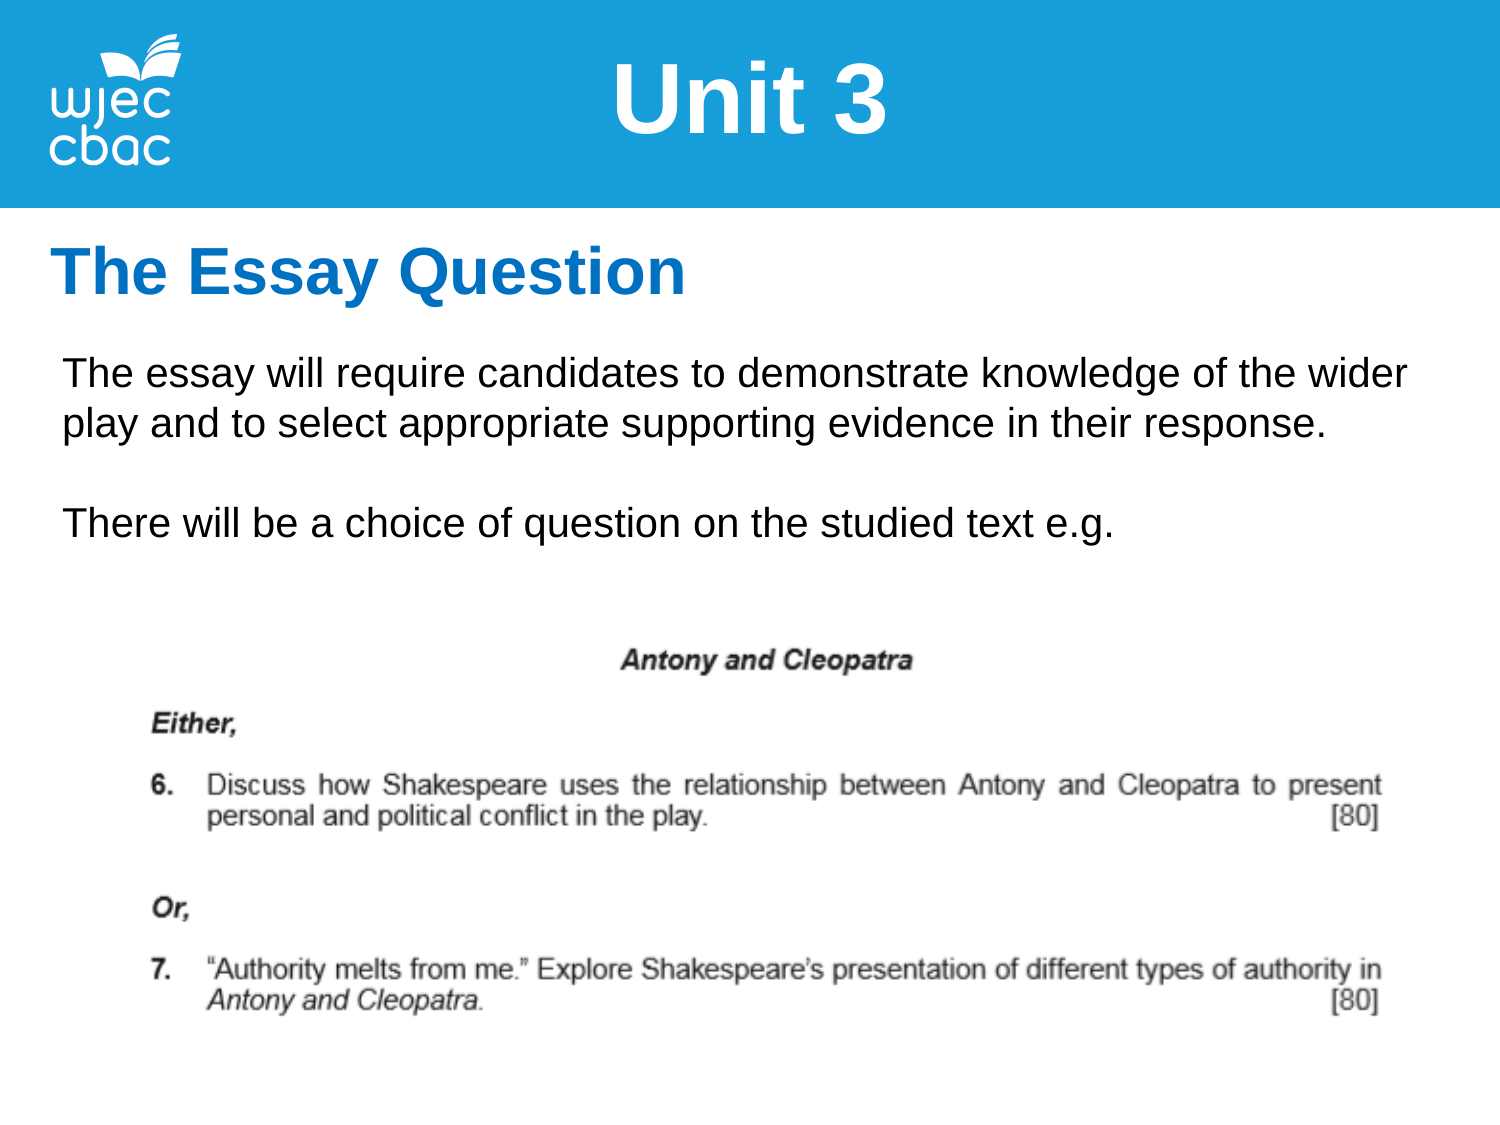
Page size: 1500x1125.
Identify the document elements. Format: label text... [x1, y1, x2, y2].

list The Essay Question [17, 219, 1445, 415]
picture [0, 0, 1500, 208]
picture [125, 605, 1444, 1070]
text_box The essay will require candidates to demonstrate knowledge of the wider play and to select appropriate supporting evidence in their response. There will be a choice of question on the studied text e.g. [47, 415, 1445, 801]
